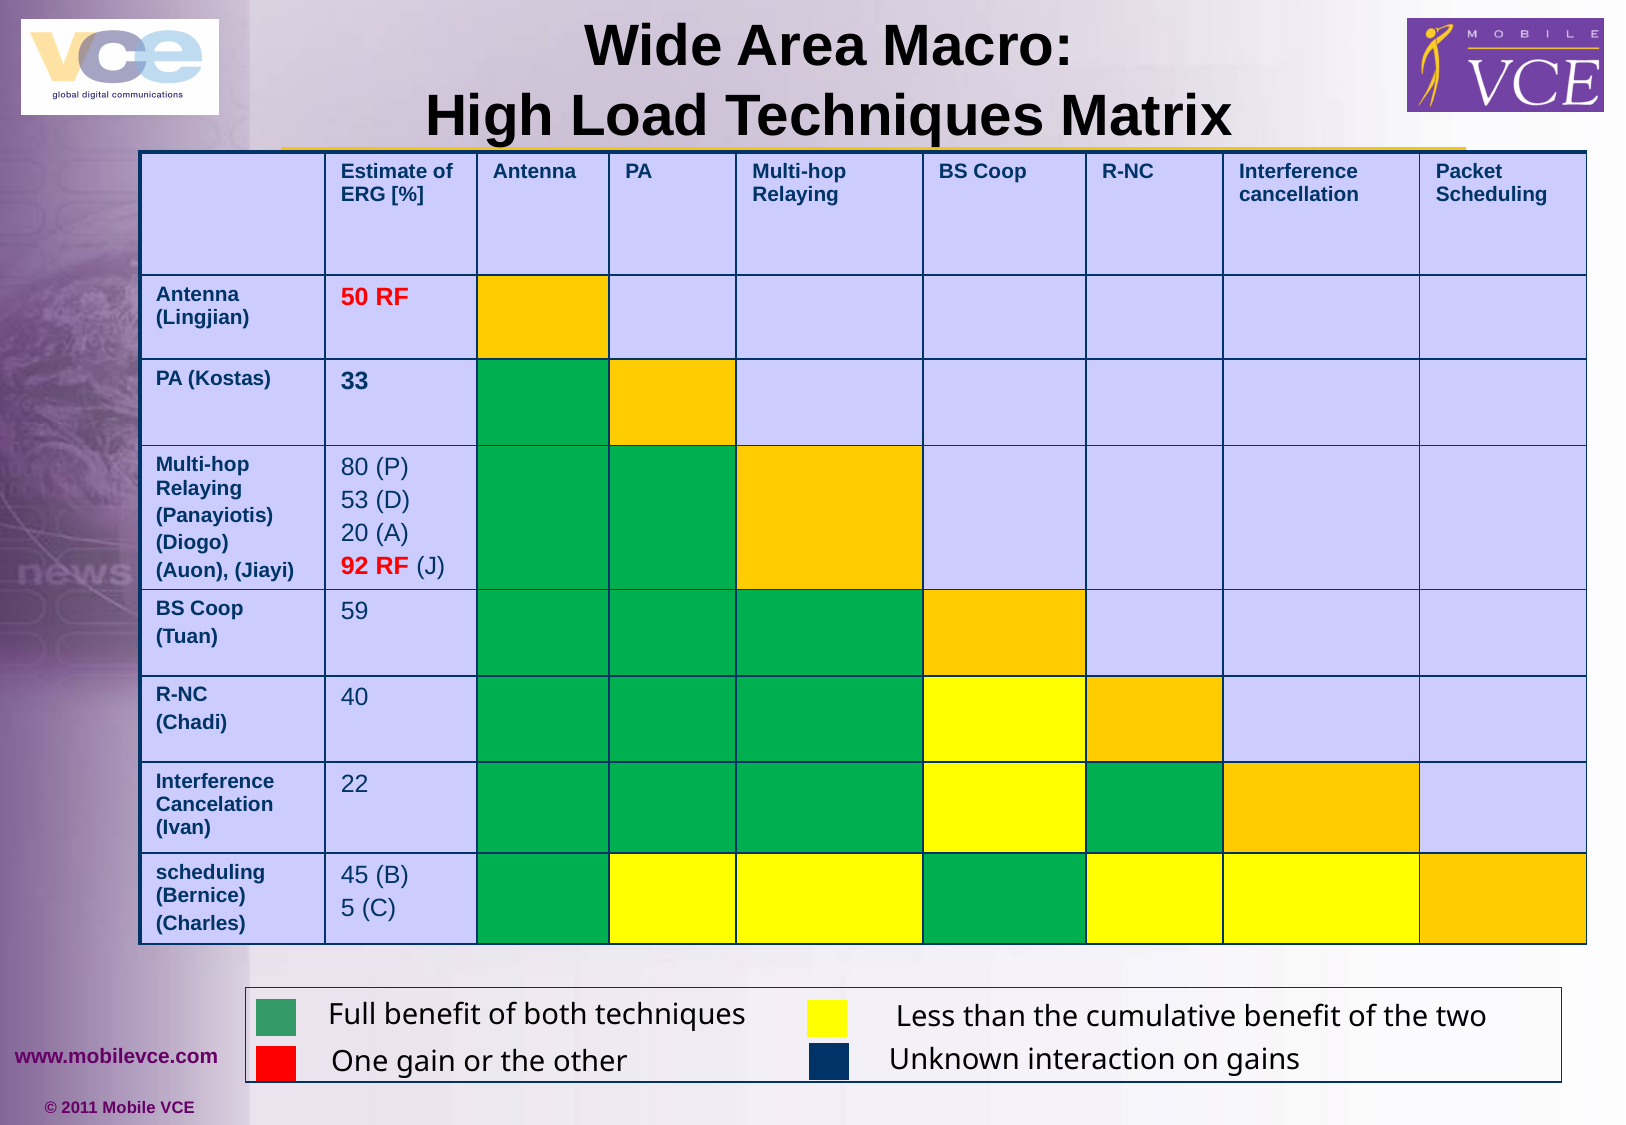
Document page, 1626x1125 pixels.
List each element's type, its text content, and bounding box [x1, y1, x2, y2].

table_cell BS Coop (Tuan) [142, 590, 324, 675]
table_cell [924, 763, 1085, 852]
table_cell 40 [326, 677, 476, 761]
table_cell [1224, 763, 1419, 852]
table_cell 50 RF [326, 276, 476, 358]
table_header Interference cancellation [1224, 154, 1419, 274]
table_cell [1087, 360, 1222, 445]
table_cell [1224, 677, 1419, 761]
table_cell [1420, 276, 1586, 358]
table_cell [610, 360, 735, 445]
table_cell [1224, 590, 1419, 675]
table_cell [478, 276, 608, 358]
table_cell [737, 590, 922, 675]
table_cell 45 (B) 5 (C) [326, 854, 476, 943]
table_header Packet Scheduling [1420, 154, 1586, 274]
table_header BS Coop [924, 155, 1085, 274]
table_cell [478, 590, 608, 675]
table_cell [924, 360, 1085, 445]
table_cell [478, 446, 608, 589]
table_cell [478, 677, 608, 761]
table_cell [1420, 446, 1586, 589]
table_cell 80 (P) 53 (D) 20 (A) 92 RF (J) [326, 446, 476, 589]
table_cell 59 [326, 590, 476, 675]
table_cell [1087, 854, 1222, 943]
table_cell [478, 763, 608, 852]
table_cell [1087, 677, 1222, 761]
table_cell PA (Kostas) [142, 360, 324, 445]
table_cell Multi-hop Relaying (Panayiotis) (Diogo) (Auon), (Jiayi) [142, 446, 324, 589]
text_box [233, 987, 1586, 1086]
table_header [142, 154, 324, 274]
table_cell 33 [326, 360, 476, 445]
table_cell [1087, 590, 1222, 675]
table_cell scheduling (Bernice) (Charles) [142, 854, 324, 943]
table_cell [1420, 677, 1586, 761]
table_header R-NC [1087, 155, 1222, 274]
table_cell [1224, 854, 1419, 943]
table_cell [924, 854, 1085, 943]
table_cell [1420, 590, 1586, 675]
table_cell [1224, 360, 1419, 445]
table_cell [737, 677, 922, 761]
table_cell [1224, 276, 1419, 358]
table_cell [924, 590, 1085, 675]
table_cell [737, 276, 922, 358]
table_header PA [610, 155, 735, 274]
table_cell [737, 763, 922, 852]
table_cell [737, 854, 922, 943]
table_cell [1420, 360, 1586, 445]
table_cell [610, 590, 735, 675]
table_header Antenna [478, 155, 608, 274]
table_header Multi-hop Relaying [737, 155, 922, 274]
table_cell Antenna (Lingjian) [142, 276, 324, 358]
table_cell [610, 677, 735, 761]
table_cell Interference Cancelation (Ivan) [142, 763, 324, 852]
table_cell [924, 276, 1085, 358]
picture [0, 0, 1625, 1125]
table_cell [478, 360, 608, 445]
table_cell [478, 854, 608, 943]
table_cell [737, 446, 922, 589]
table_cell [1420, 763, 1586, 852]
table_cell [610, 763, 735, 852]
table_cell [1087, 446, 1222, 589]
table_cell [1087, 763, 1222, 852]
table_header Estimate of ERG [%] [326, 155, 476, 274]
table_cell [1087, 276, 1222, 358]
table_cell [610, 854, 735, 943]
table_cell [610, 276, 735, 358]
text_box Wide Area Macro: High Load Techniques Matrix [245, 0, 1414, 155]
table_cell [1420, 854, 1586, 943]
table_cell 22 [326, 763, 476, 852]
table_cell [924, 677, 1085, 761]
table_cell R-NC (Chadi) [142, 677, 324, 761]
table_cell [1224, 446, 1419, 589]
table_cell [924, 446, 1085, 589]
table_cell [610, 446, 735, 589]
table_cell [737, 360, 922, 445]
